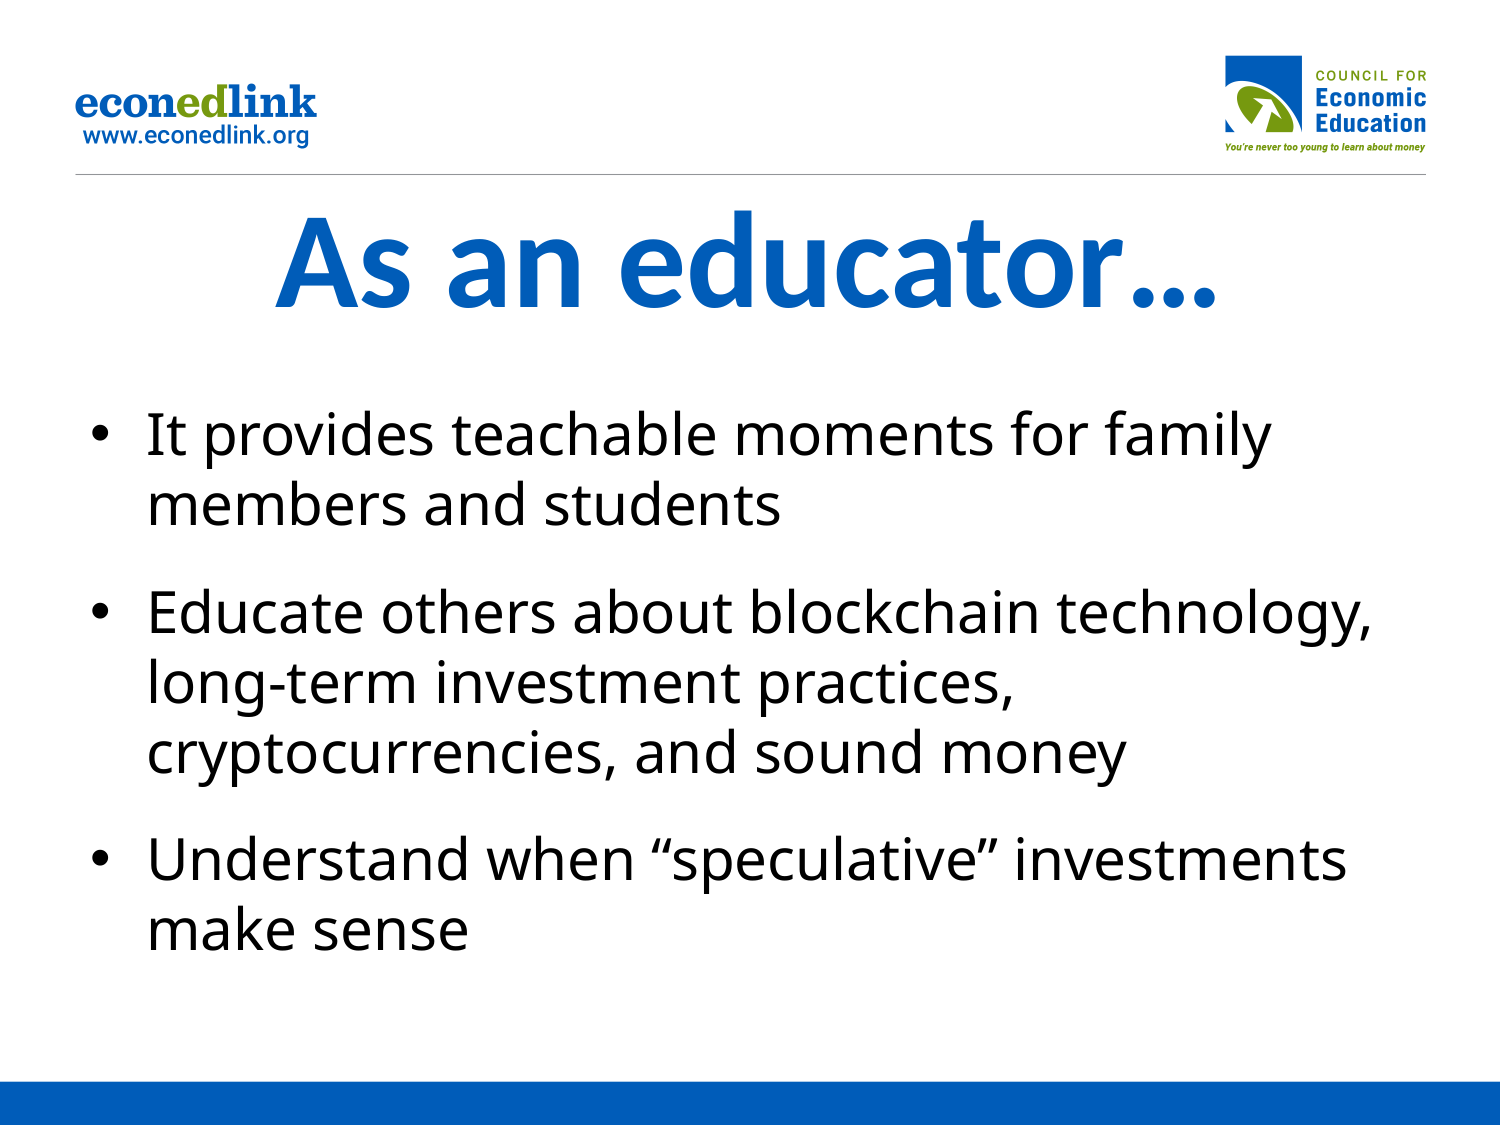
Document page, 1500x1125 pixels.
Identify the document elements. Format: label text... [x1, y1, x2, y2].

picture [0, 0, 1500, 1125]
list It provides teachable moments for family members and students Educate others about blockchain technology, long-term investment practices, cryptocurrencies, and sound money Understand when “speculative” investments make sense [74, 389, 1426, 1011]
title As an educator… [74, 181, 1426, 370]
